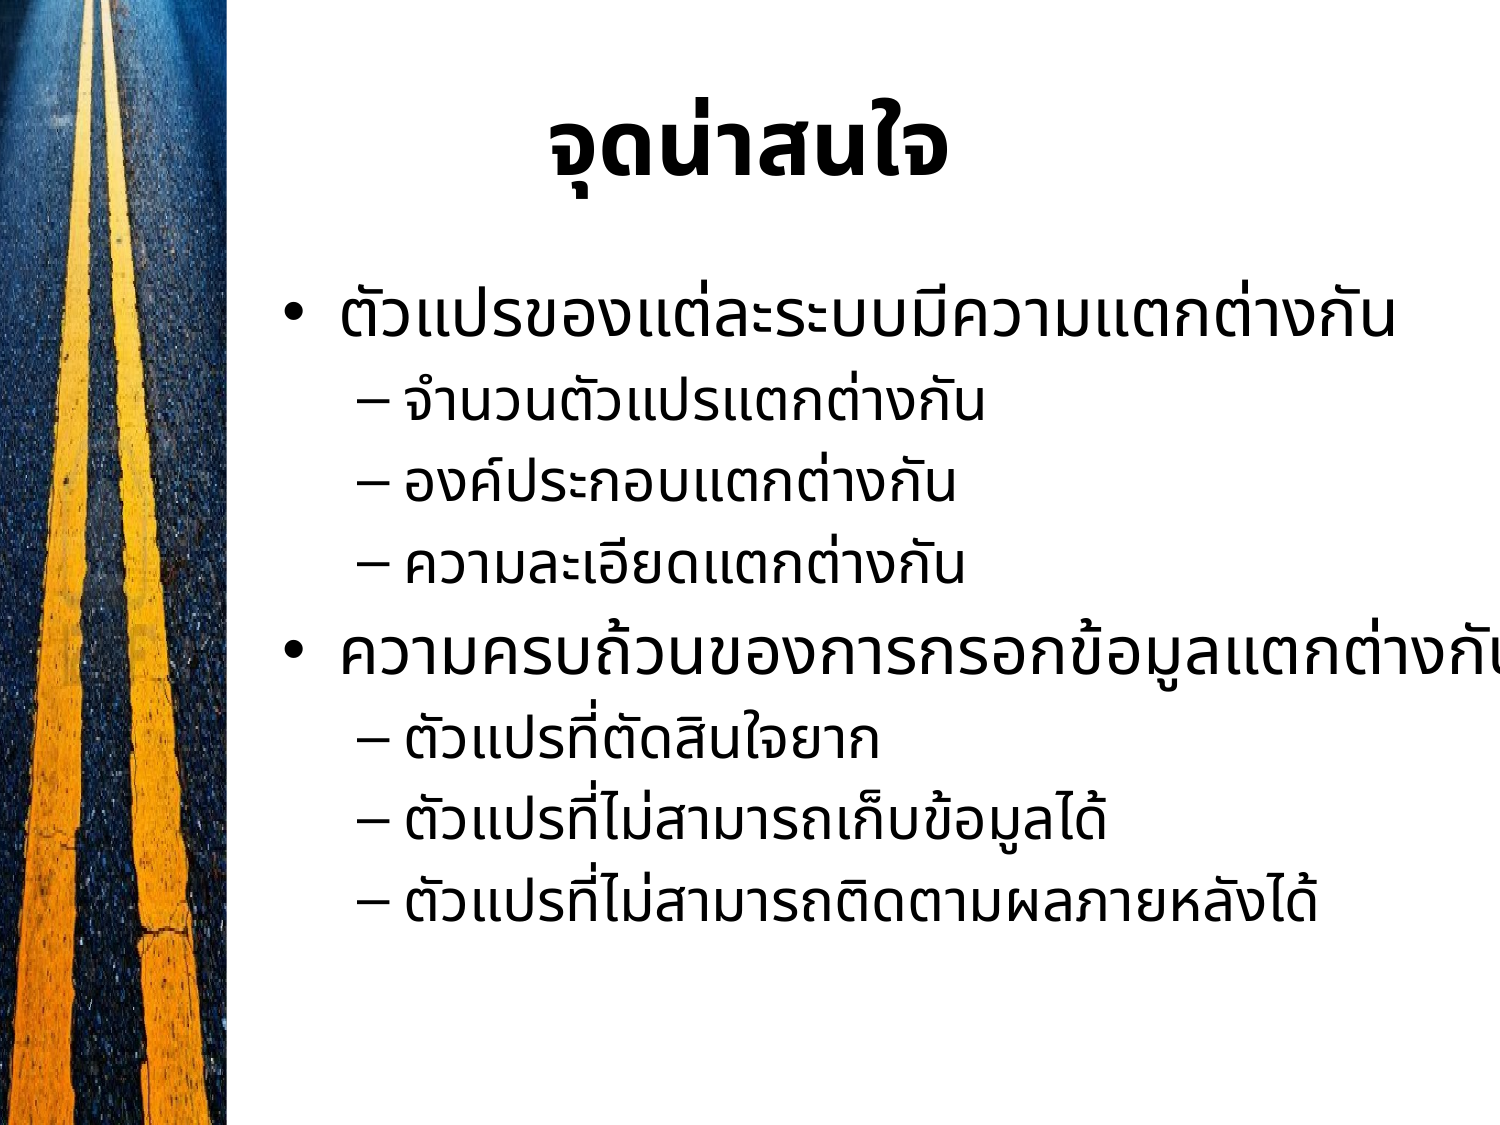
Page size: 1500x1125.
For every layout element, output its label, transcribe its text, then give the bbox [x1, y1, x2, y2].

title จุดน่าสนใจ [230, 45, 1425, 233]
picture [0, 0, 227, 1125]
list ตัวแปรของแต่ละระบบมีความแตกต่างกัน จำนวนตัวแปรแตกต่างกัน องค์ประกอบแตกต่างกัน ความละเอียดแตกต่างกัน ความครบถ้วนของการกรอกข้อมูลแตกต่างกัน ตัวแปรที่ตัดสินใจยาก ตัวแปรที่ไม่สามารถเก็บข้อมูลได้ ตัวแปรที่ไม่สามารถติดตามผลภายหลังได้ [267, 262, 1500, 1005]
